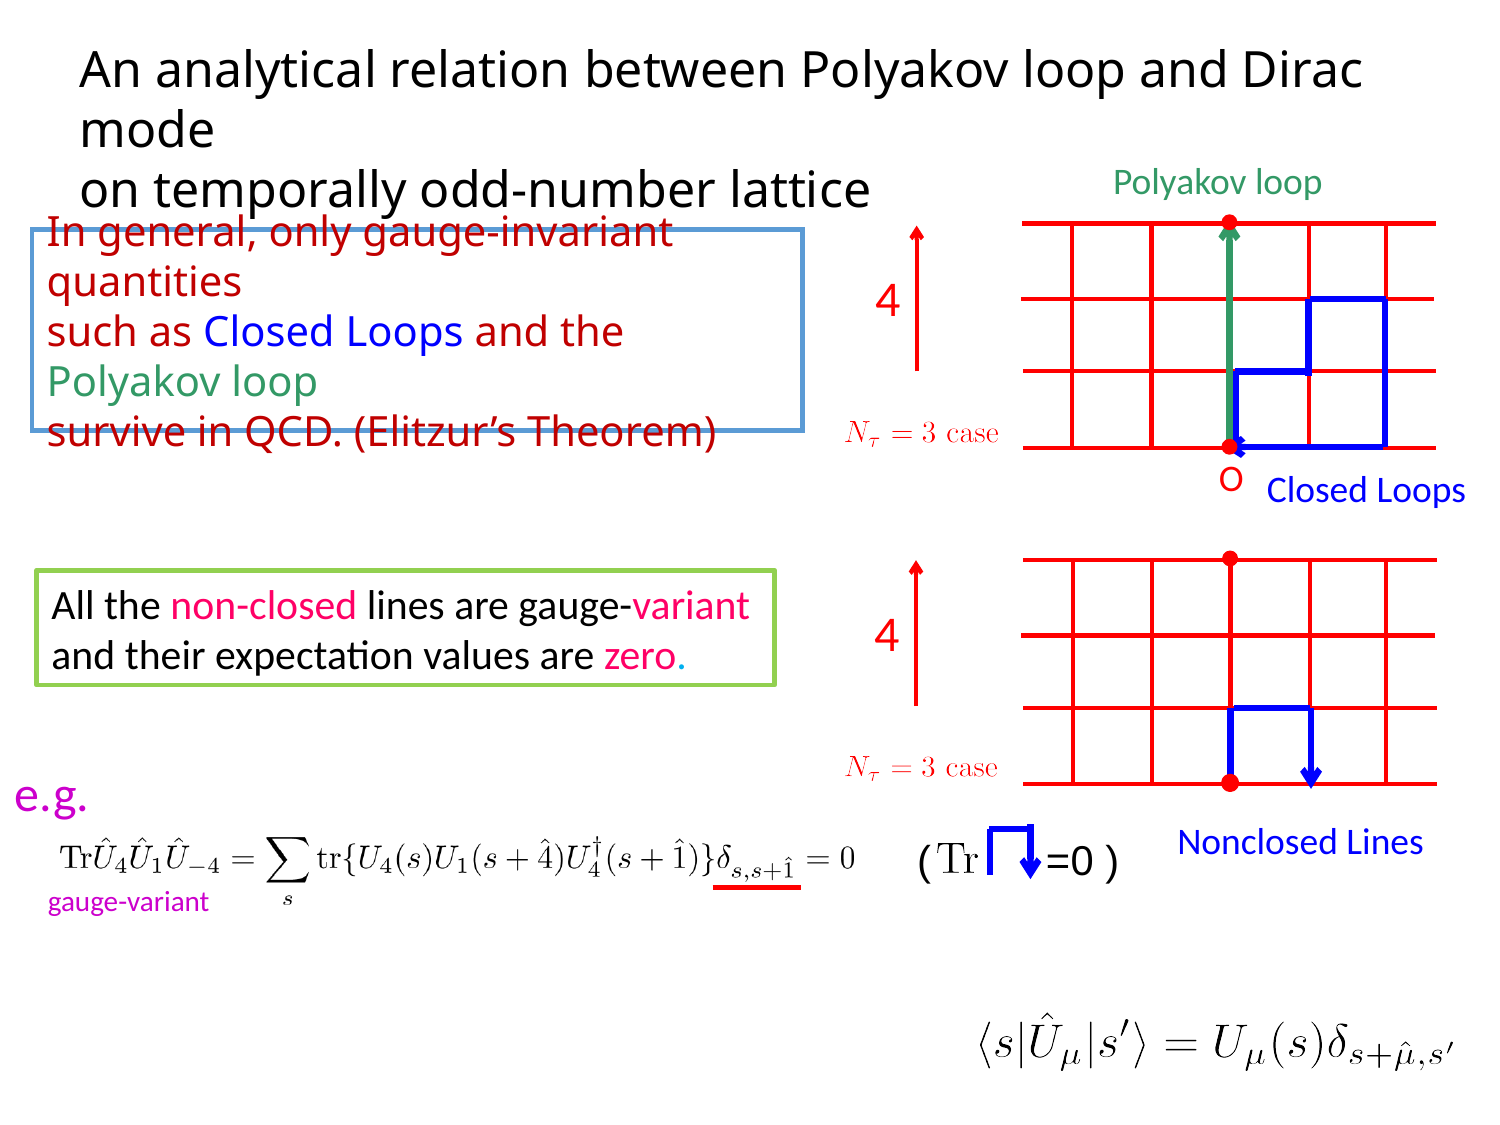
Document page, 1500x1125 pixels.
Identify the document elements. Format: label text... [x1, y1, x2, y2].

picture [937, 843, 978, 873]
text_box [1224, 560, 1236, 565]
text_box All the non-closed lines are gauge-variant and their expectation values are zero. [36, 570, 775, 685]
picture [845, 421, 998, 447]
text_box Nonclosed Lines [1162, 809, 1477, 870]
text_box gauge-variant [33, 874, 225, 925]
text_box [1224, 776, 1230, 784]
text_box 4 [860, 594, 915, 669]
text_box e.g. [0, 754, 115, 829]
picture [59, 836, 854, 905]
text_box [1224, 449, 1235, 453]
text_box ( =0 ) [902, 826, 1135, 892]
picture [980, 1012, 1453, 1071]
text_box O [1204, 449, 1259, 507]
text_box 4 [860, 259, 916, 335]
text_box Closed Loops [1252, 458, 1303, 518]
picture [845, 756, 997, 781]
text_box Closed Loops [1304, 458, 1500, 518]
text_box In general, only gauge-invariant quantities such as Closed Loops and the Polyakov loop survive in QCD. (Elitzur’s Theorem) [31, 229, 803, 431]
text_box [1224, 552, 1236, 559]
text_box An analytical relation between Polyakov loop and Dirac mode on temporally odd-number lattice [64, 30, 1459, 248]
text_box [1224, 785, 1236, 789]
